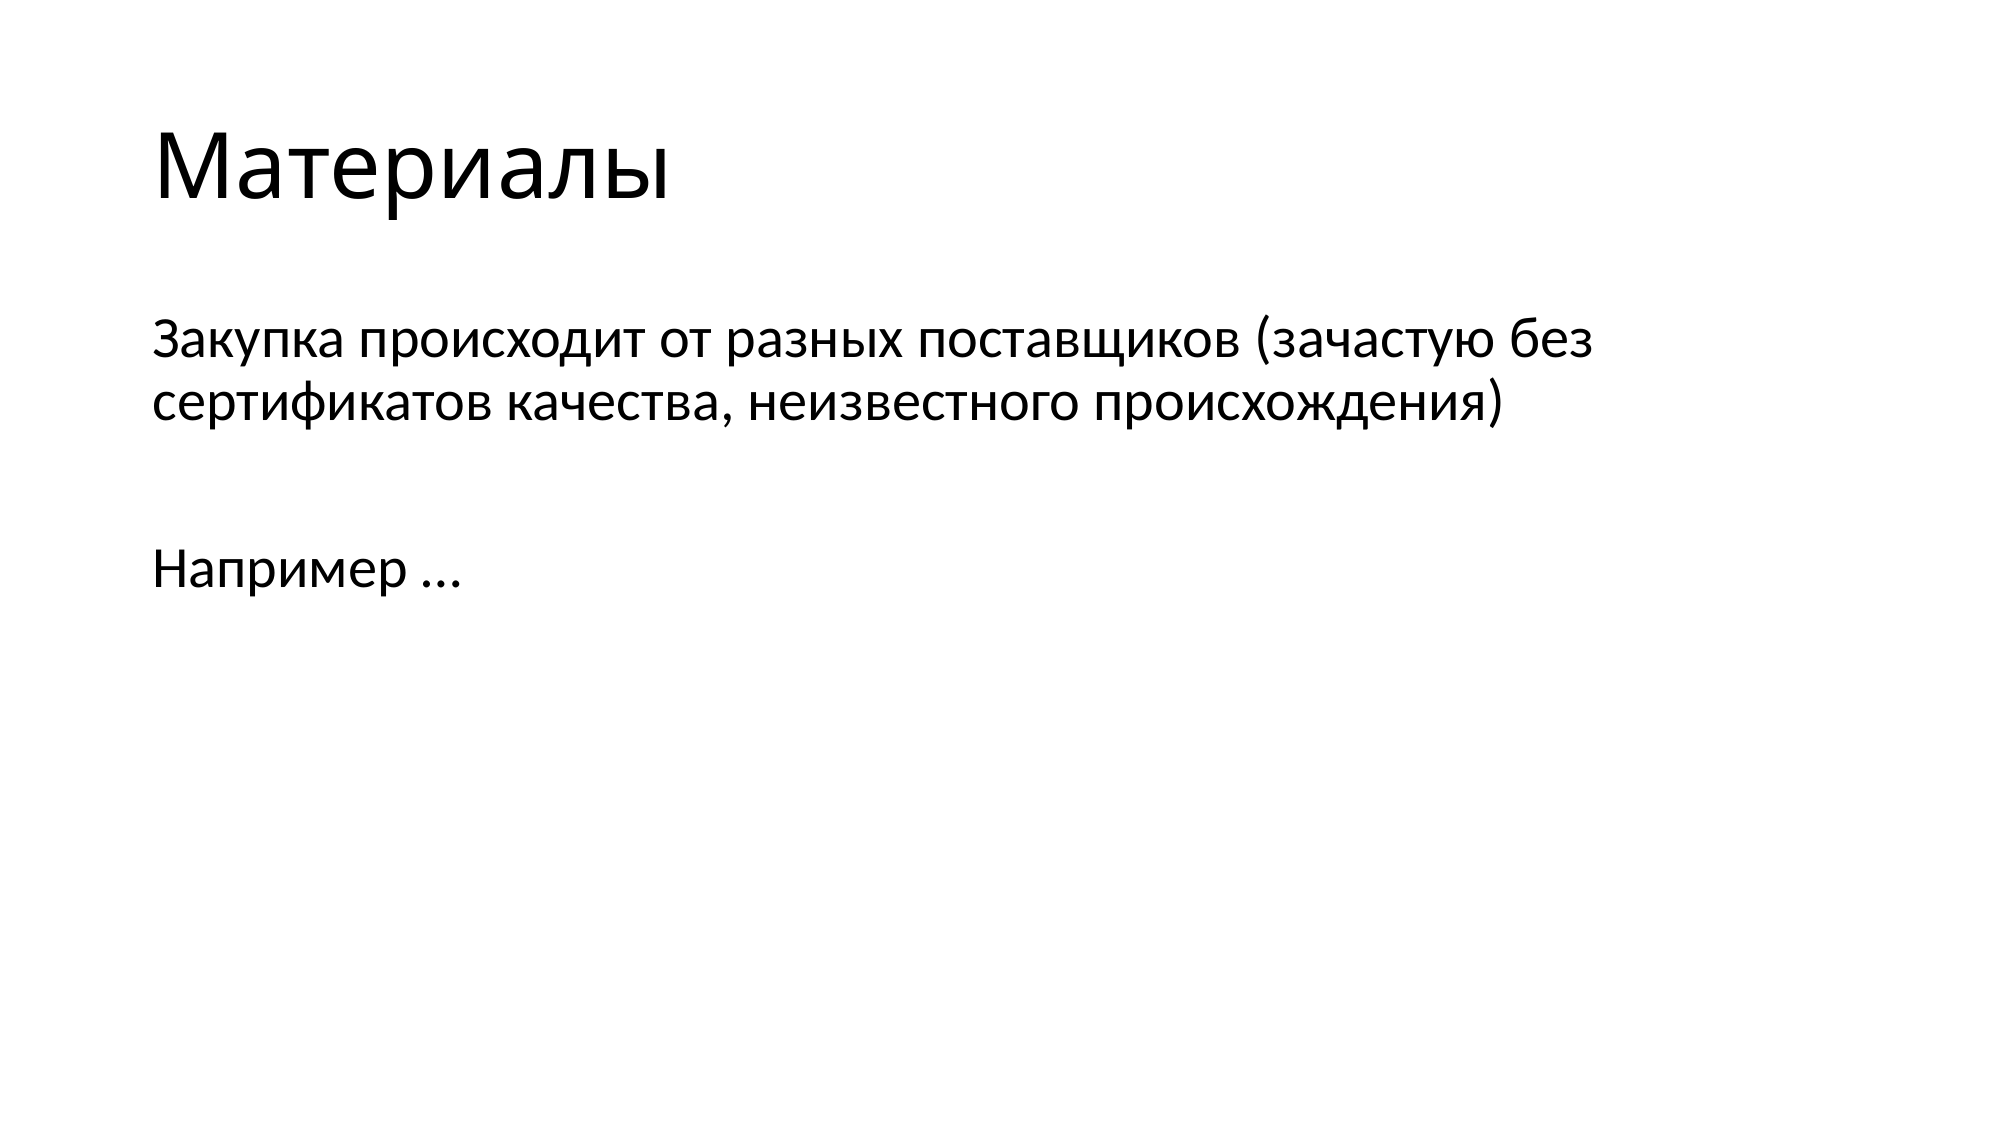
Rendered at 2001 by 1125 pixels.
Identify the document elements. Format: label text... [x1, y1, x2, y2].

list Закупка происходит от разных поставщиков (зачастую без сертификатов качества, неизвестного происхождения) Например … [137, 299, 1863, 1014]
title Материалы [137, 59, 1863, 278]
